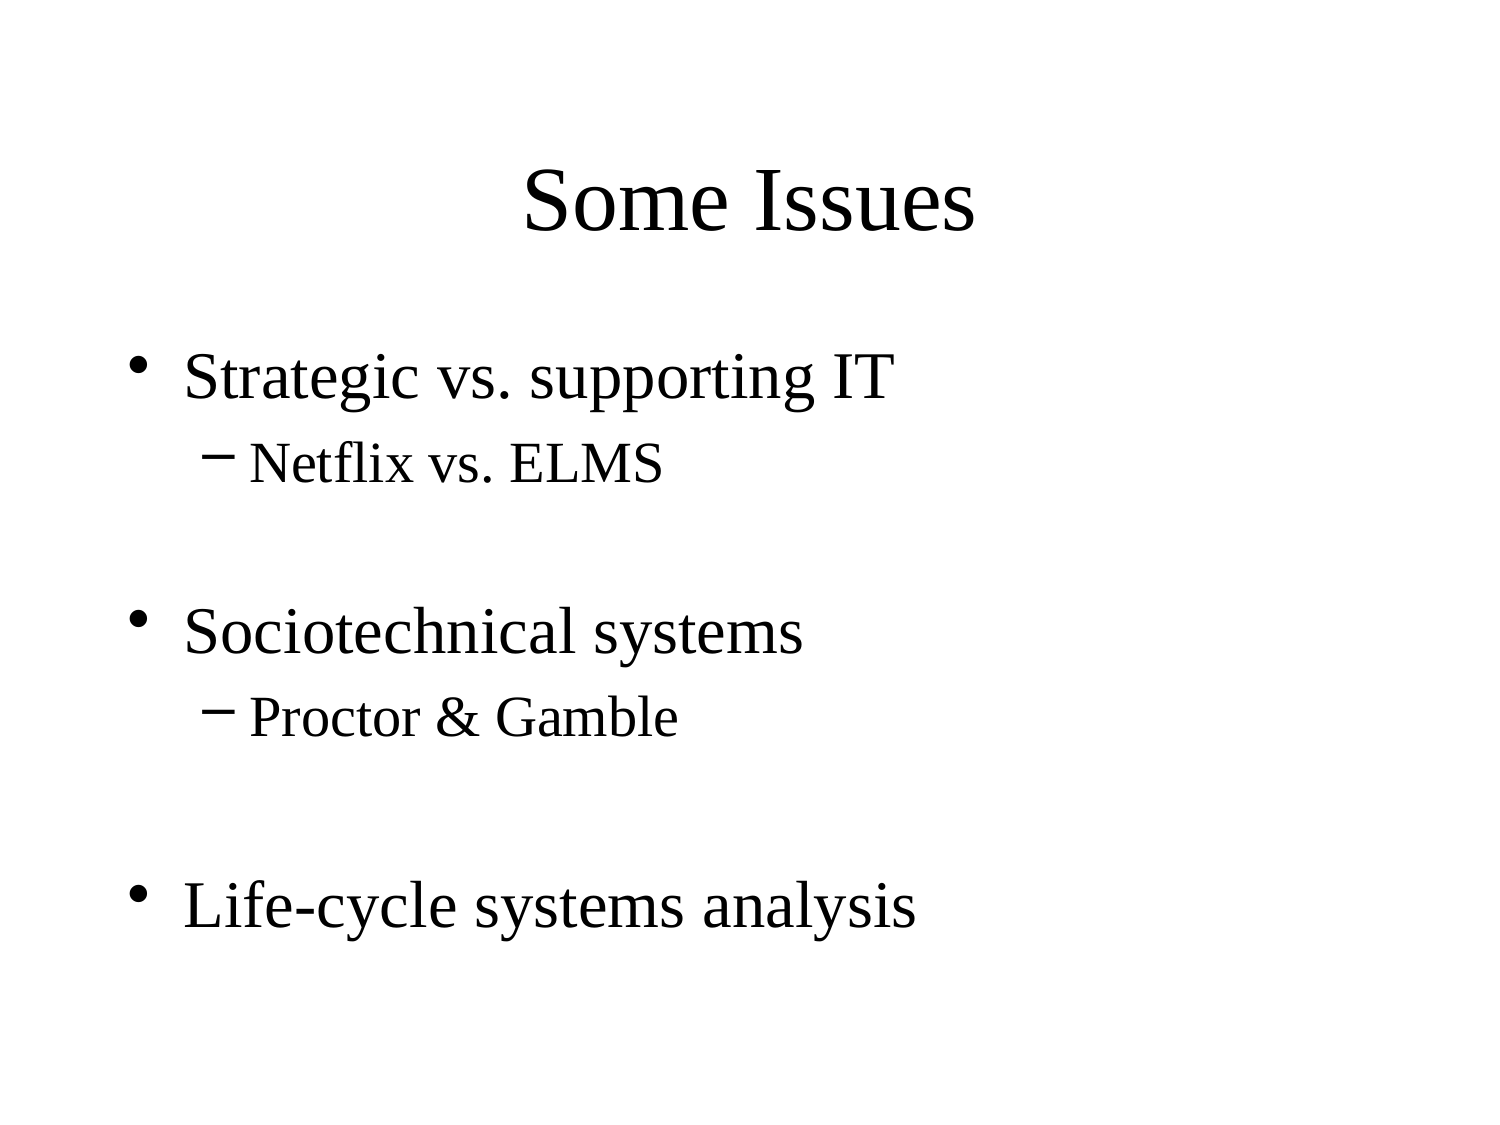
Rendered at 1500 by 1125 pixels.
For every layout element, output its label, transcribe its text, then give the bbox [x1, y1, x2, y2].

list Strategic vs. supporting IT Netflix vs. ELMS Sociotechnical systems Proctor & Gamble Life-cycle systems analysis [111, 324, 1388, 1001]
title Some Issues [111, 99, 1388, 288]
